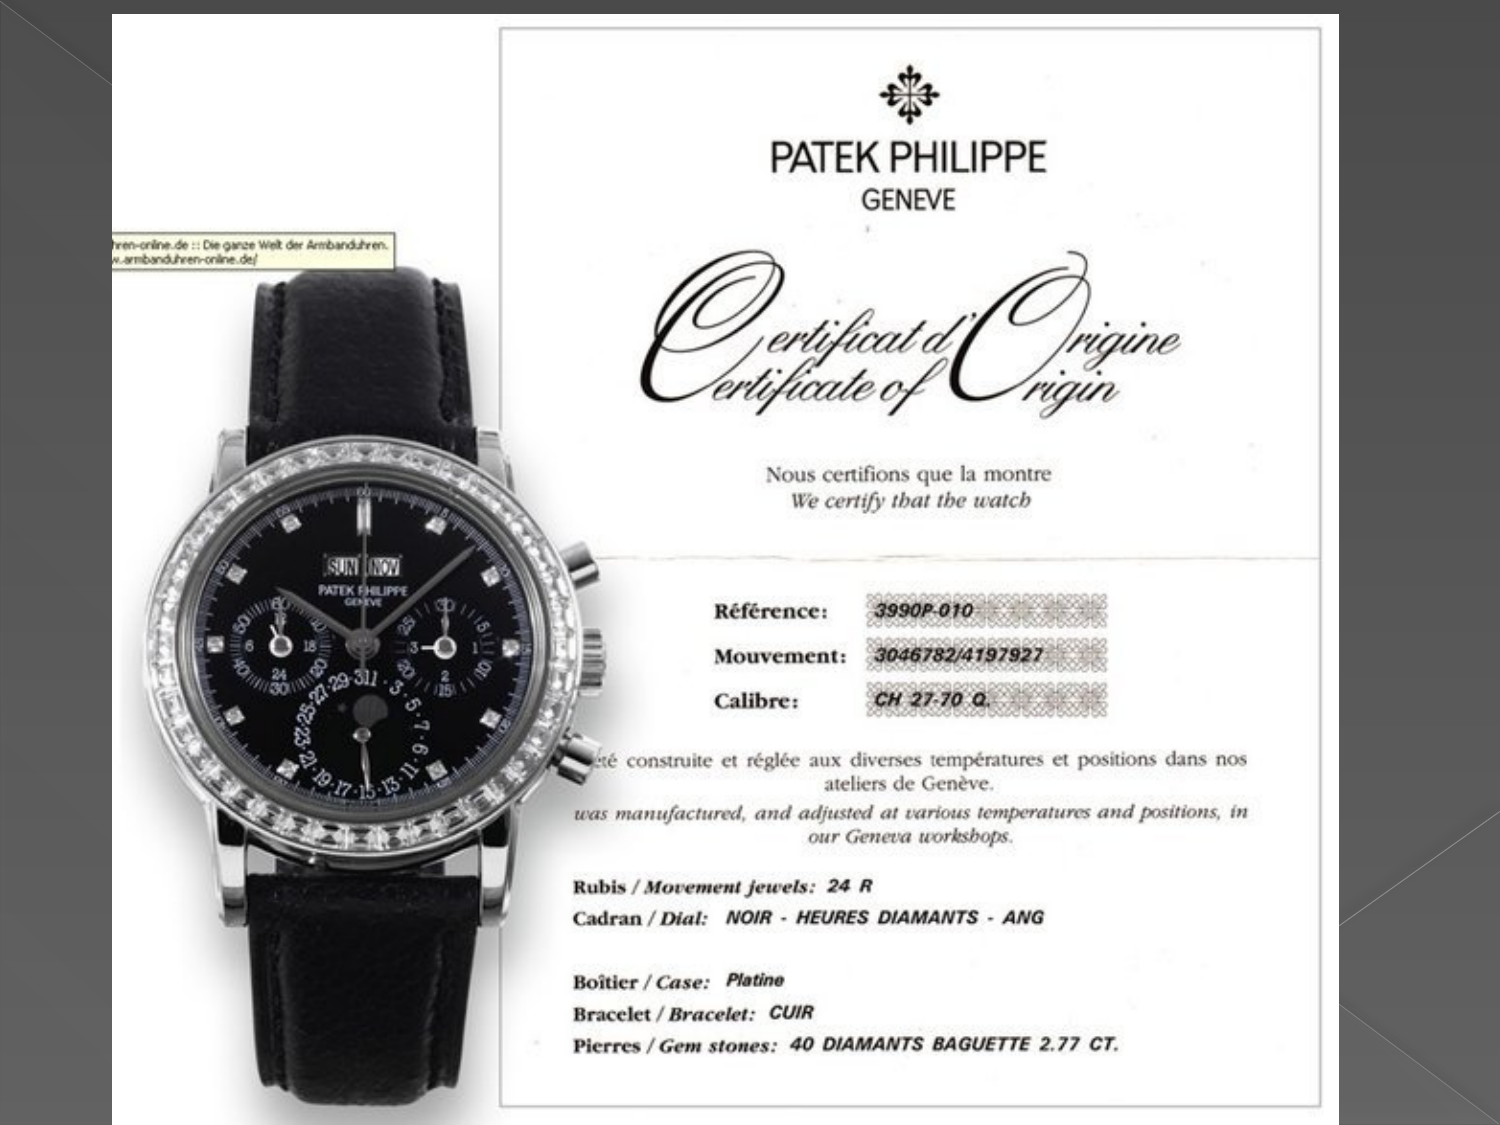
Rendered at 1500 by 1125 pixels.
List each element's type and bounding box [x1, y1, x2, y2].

picture [111, 13, 1340, 1125]
